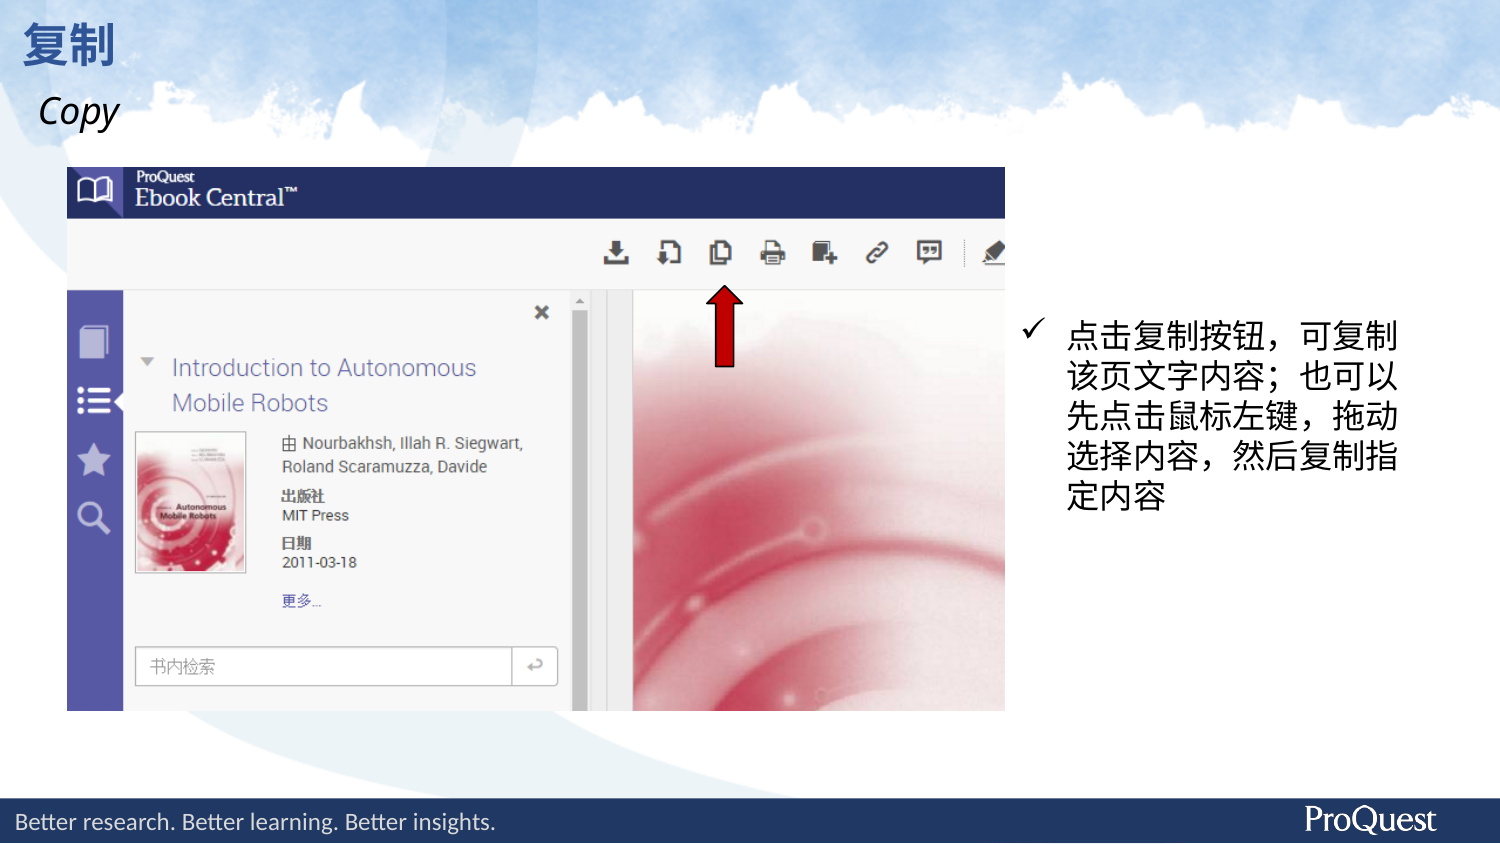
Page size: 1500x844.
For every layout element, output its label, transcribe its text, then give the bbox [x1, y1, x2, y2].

picture [0, 0, 1500, 798]
title 复制 [22, 22, 1317, 84]
picture [1305, 805, 1437, 835]
text_box 点击复制按钮，可复制该页文字内容；也可以先点击鼠标左键，拖动选择内容，然后复制指定内容 [1005, 308, 1419, 523]
list Copy [22, 84, 1317, 136]
